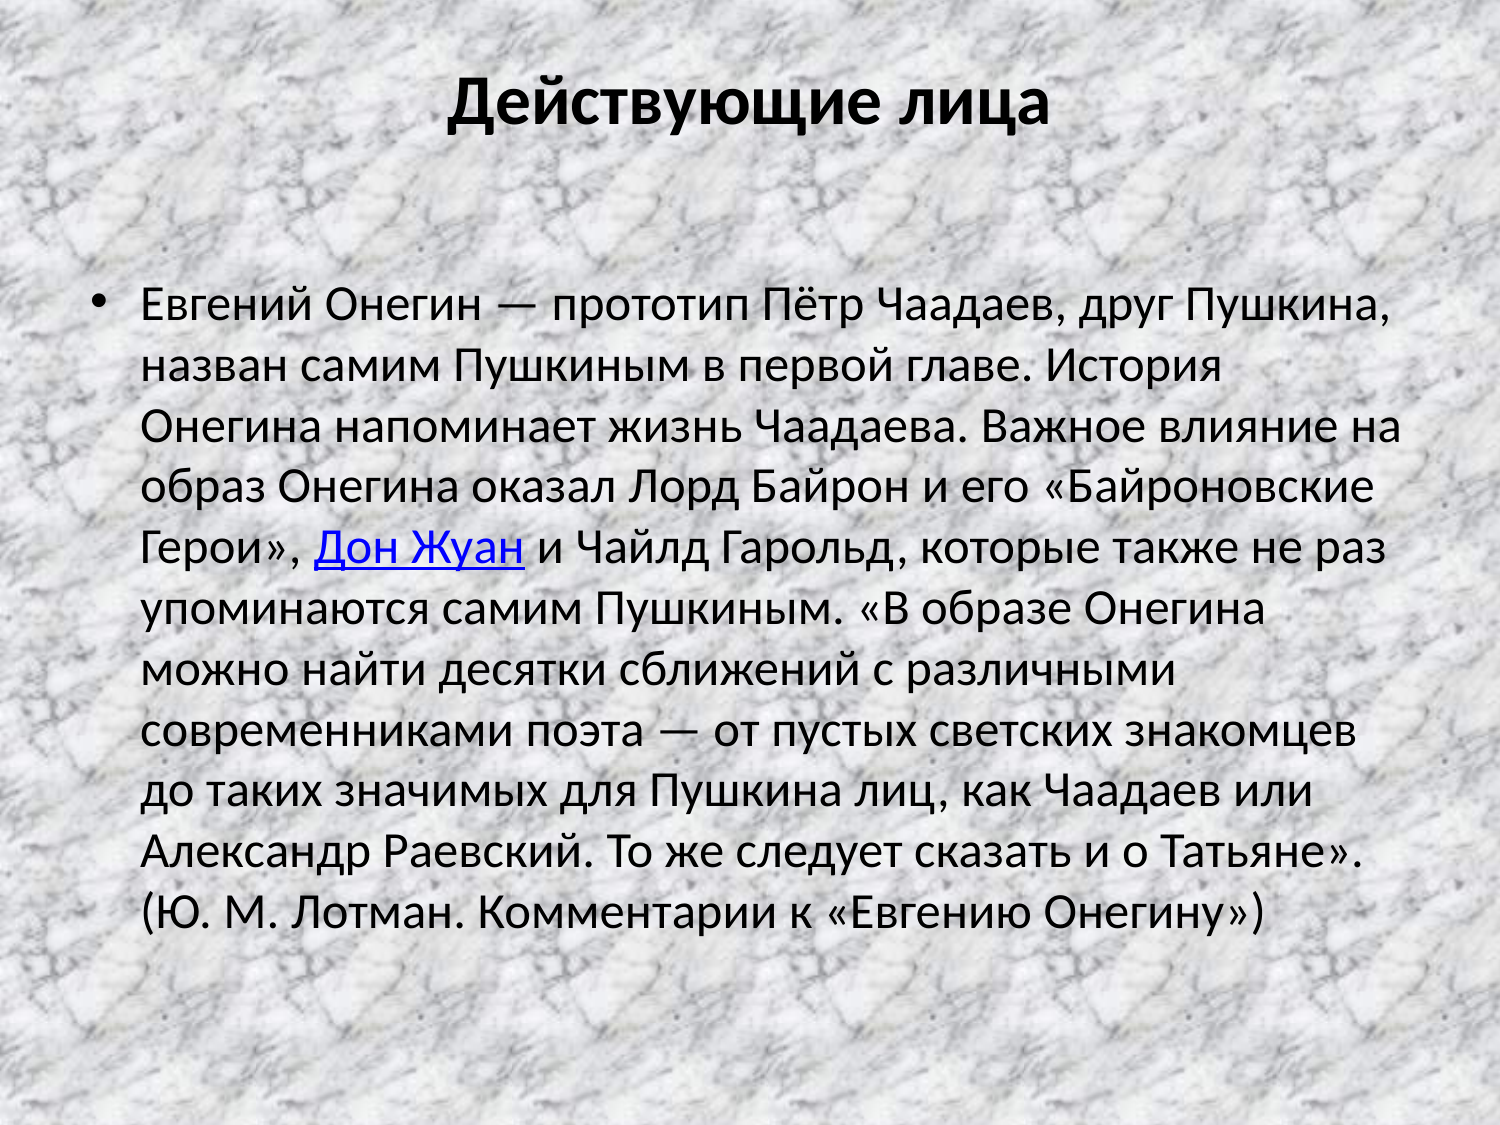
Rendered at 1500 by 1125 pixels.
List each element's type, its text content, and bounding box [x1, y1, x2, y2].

list Евгений Онегин — прототип Пётр Чаадаев, друг Пушкина, назван самим Пушкиным в первой главе. История Онегина напоминает жизнь Чаадаева. Важное влияние на образ Онегина оказал Лорд Байрон и его «Байроновские Герои», Дон Жуан и Чайлд Гарольд, которые также не раз упоминаются самим Пушкиным. «В образе Онегина можно найти десятки сближений с различными современниками поэта — от пустых светских знакомцев до таких значимых для Пушкина лиц, как Чаадаев или Александр Раевский. То же следует сказать и о Татьяне». (Ю. М. Лотман. Комментарии к «Евгению Онегину») [75, 262, 1425, 1005]
picture [0, 0, 1500, 1125]
title Действующие лица [75, 45, 1425, 233]
